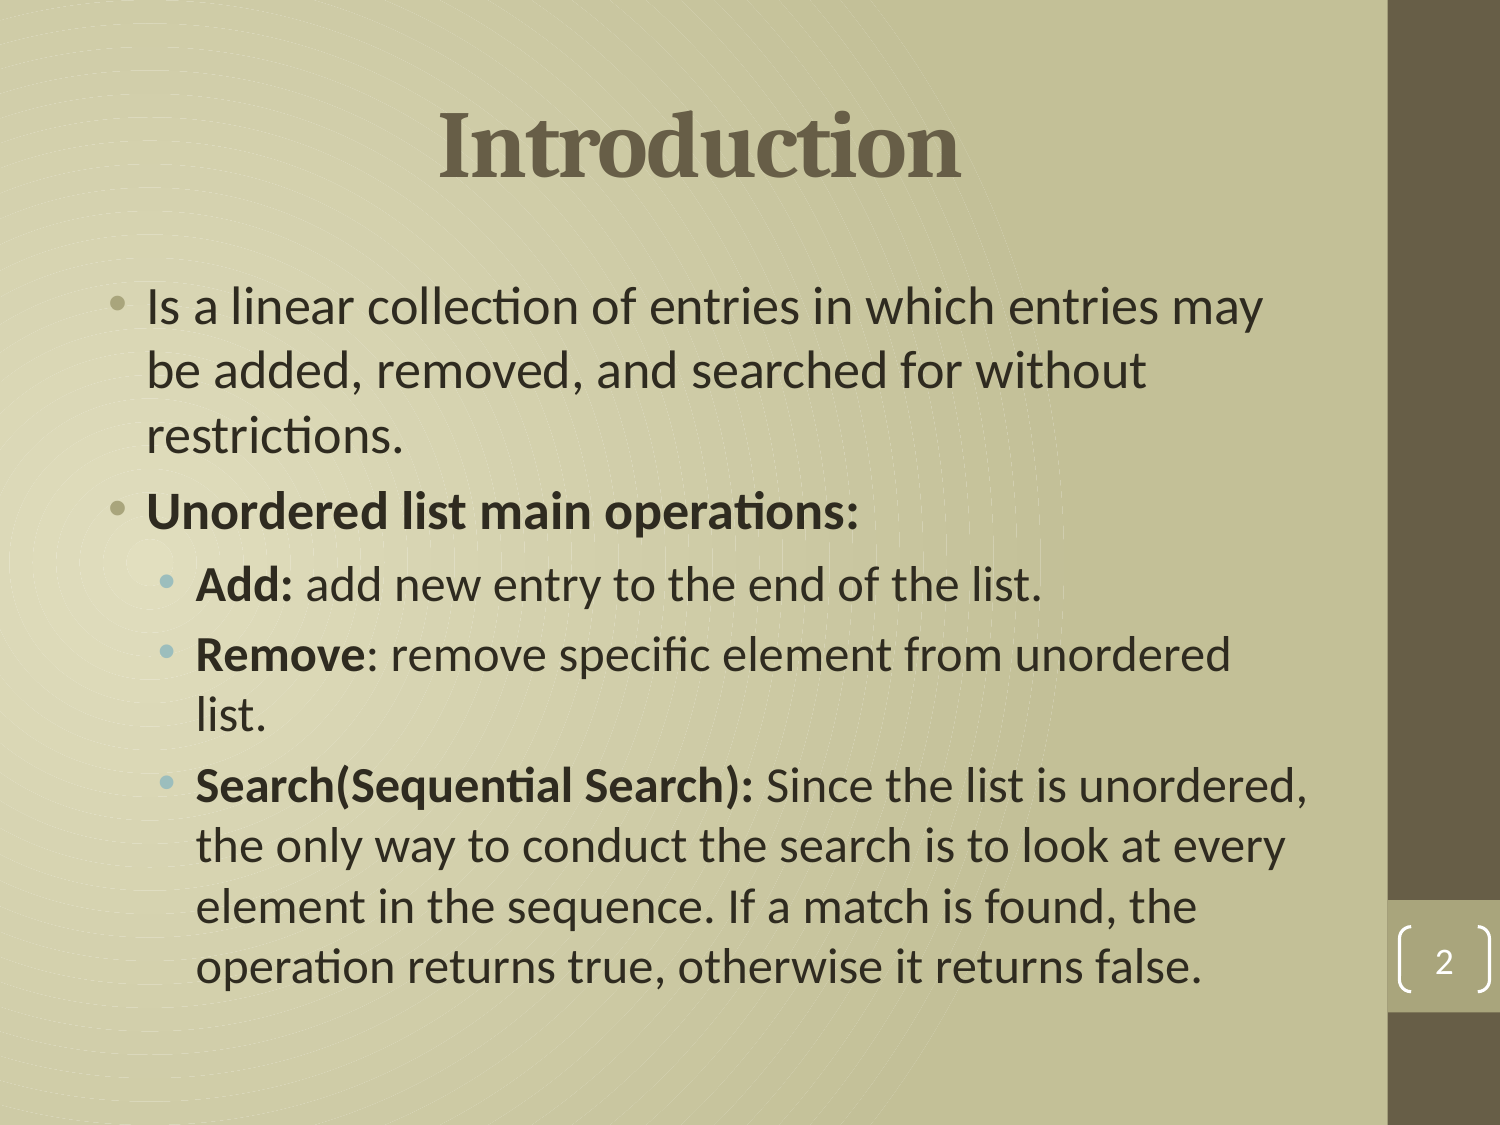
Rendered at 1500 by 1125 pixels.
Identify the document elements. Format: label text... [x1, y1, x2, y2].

title Introduction [75, 45, 1325, 233]
list Is a linear collection of entries in which entries may be added, removed, and searched for without restrictions. Unordered list main operations: Add: add new entry to the end of the list. Remove: remove specific element from unordered list. Search(Sequential Search): Since the list is unordered, the only way to conduct the search is to look at every element in the sequence. If a match is found, the operation returns true, otherwise it returns false. [75, 262, 1325, 1050]
slide_number 2 [1397, 925, 1492, 994]
